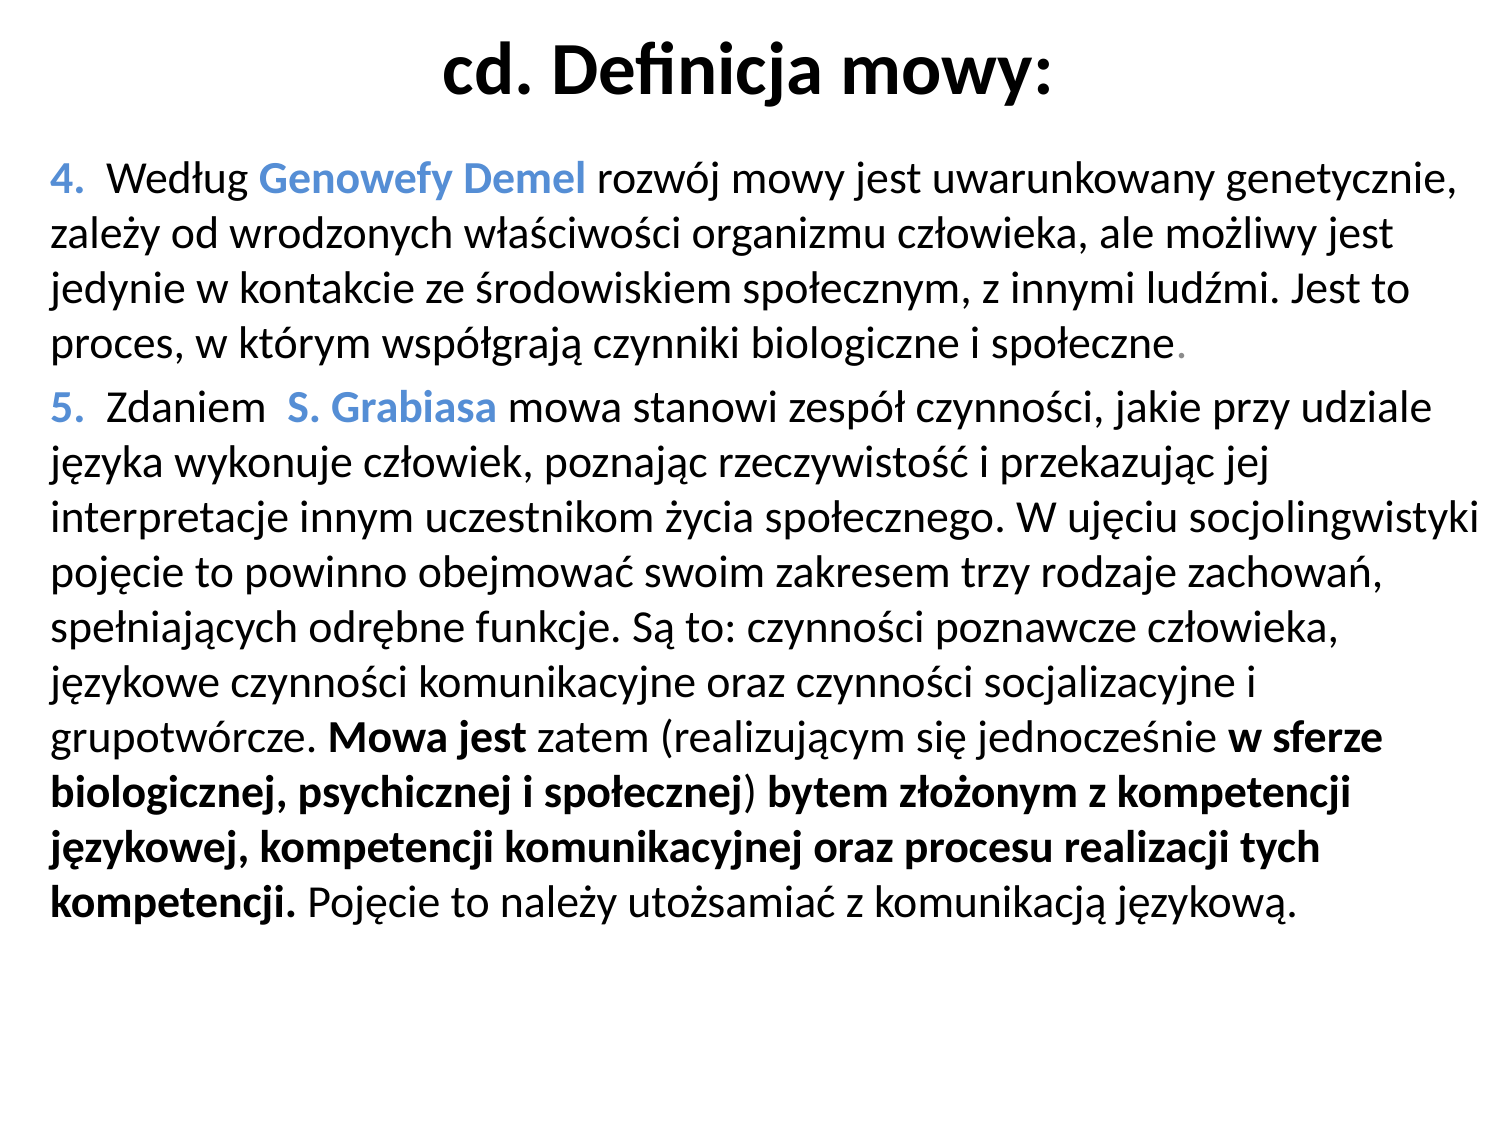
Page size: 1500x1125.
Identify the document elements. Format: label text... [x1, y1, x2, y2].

title cd. Definicja mowy: [35, 0, 1463, 129]
subtitle 4. Według Genowefy Demel rozwój mowy jest uwarunkowany genetycznie, zależy od wrodzonych właściwości organizmu człowieka, ale możliwy jest jedynie w kontakcie ze środowiskiem społecznym, z innymi ludźmi. Jest to proces, w którym współgrają czynniki biologiczne i społeczne. 5. Zdaniem S. Grabiasa mowa stanowi zespół czynności, jakie przy udziale języka wykonuje człowiek, poznając rzeczywistość i przekazując jej interpretacje innym uczestnikom życia społecznego. W ujęciu socjolingwistyki pojęcie to powinno obejmować swoim zakresem trzy rodzaje zachowań, spełniających odrębne funkcje. Są to: czynności poznawcze człowieka, językowe czynności komunikacyjne oraz czynności socjalizacyjne i grupotwórcze. Mowa jest zatem (realizującym się jednocześnie w sferze biologicznej, psychicznej i społecznej) bytem złożonym z kompetencji językowej, kompetencji komunikacyjnej oraz procesu realizacji tych kompetencji. Pojęcie to należy utożsamiać z komunikacją językową. [35, 140, 1500, 1125]
